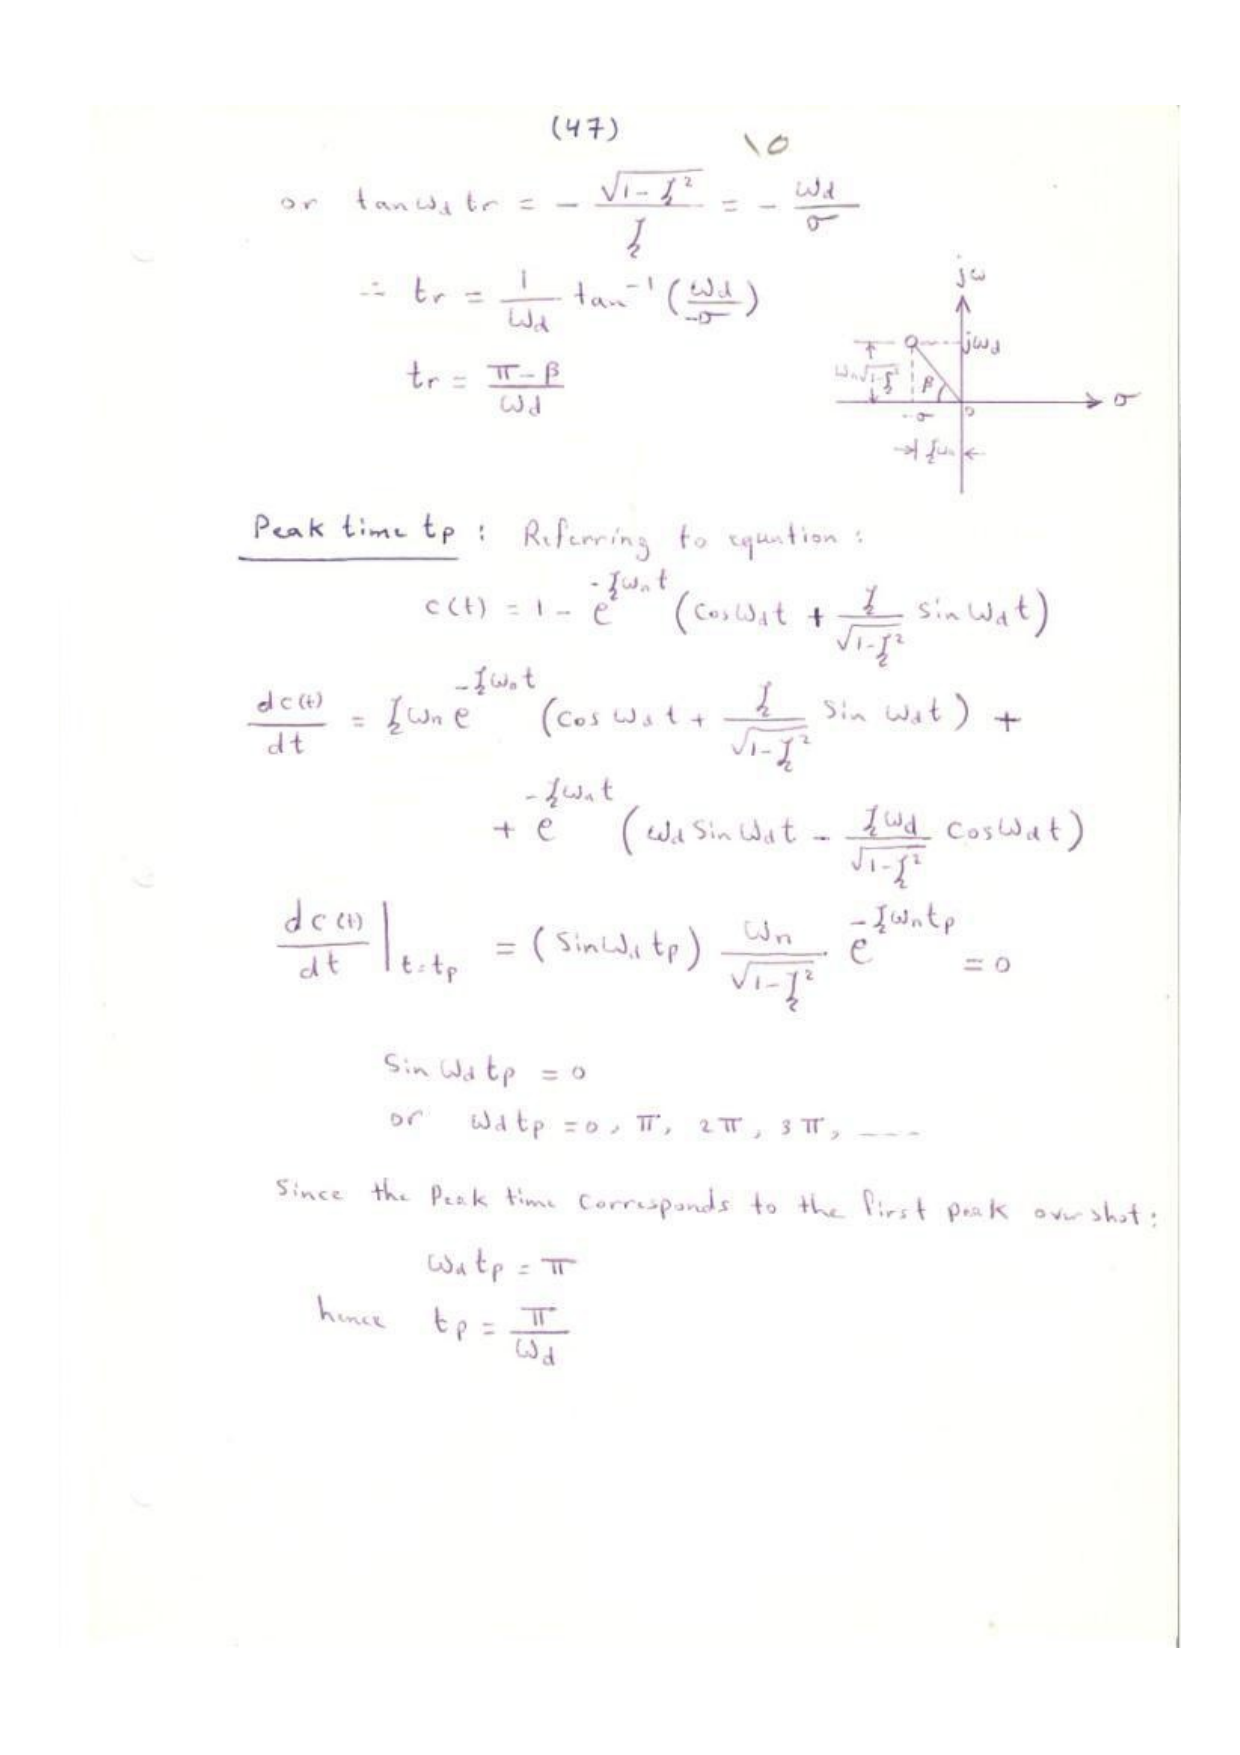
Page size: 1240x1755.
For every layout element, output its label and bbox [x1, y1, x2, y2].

text_box [58, 105, 1181, 1648]
